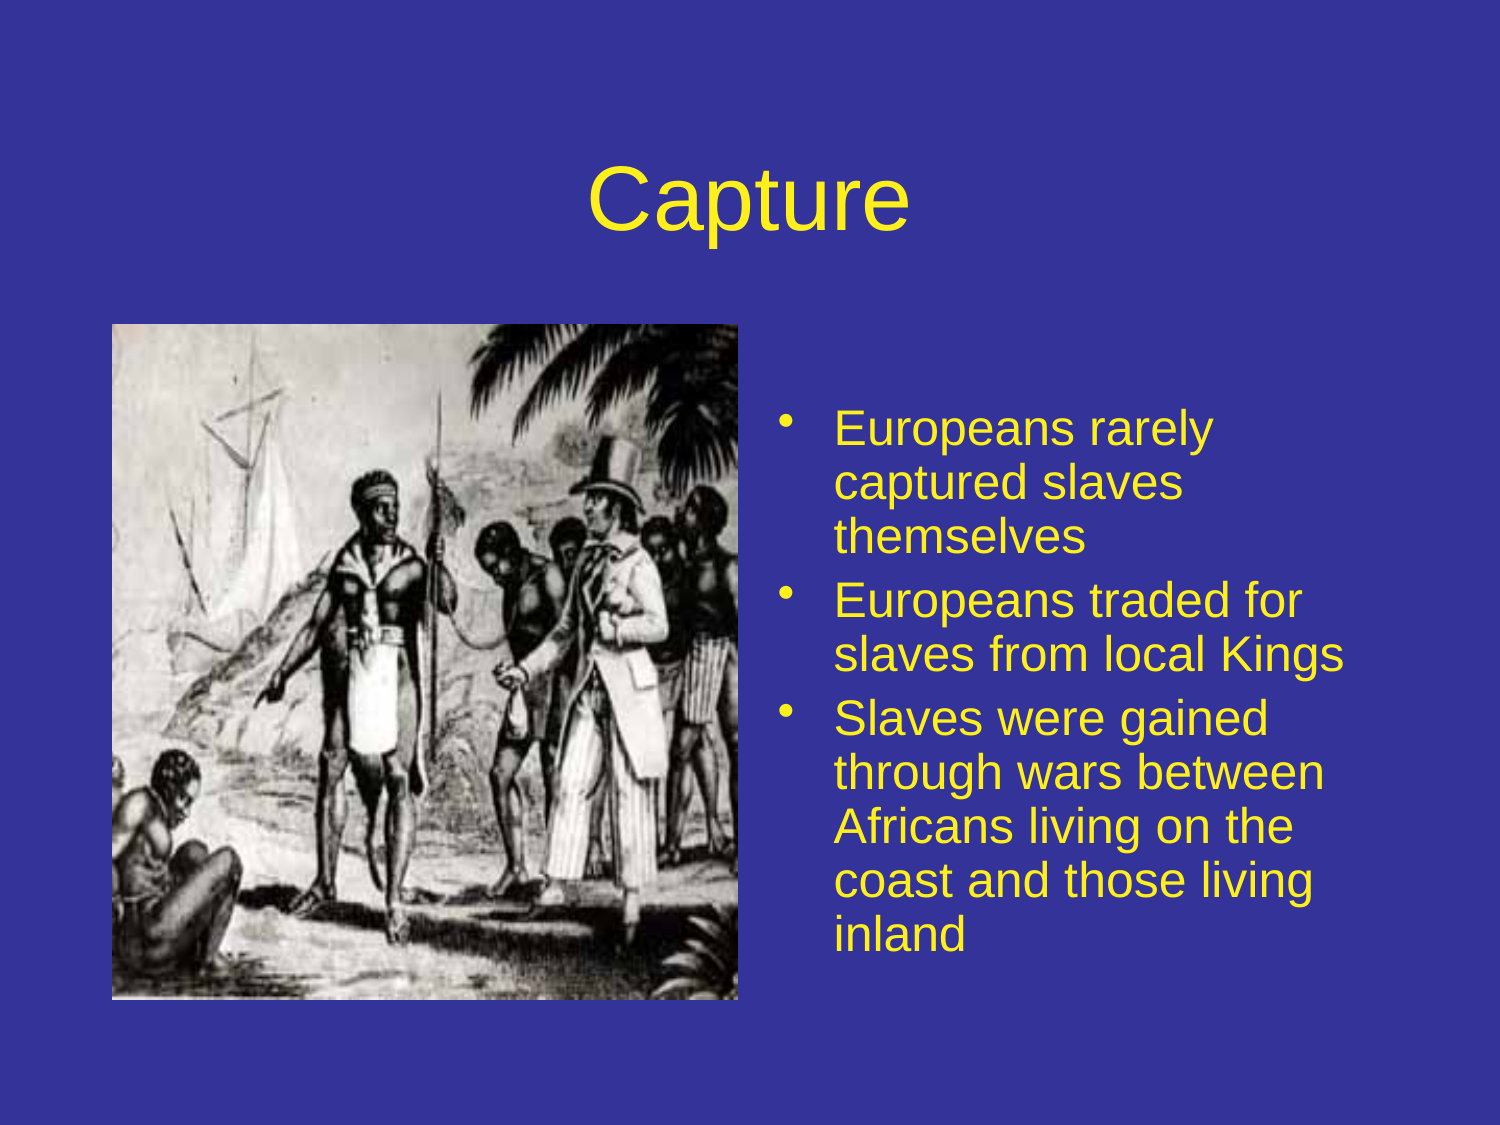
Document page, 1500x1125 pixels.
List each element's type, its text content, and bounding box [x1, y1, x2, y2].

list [112, 324, 738, 1001]
list Europeans rarely captured slaves themselves Europeans traded for slaves from local Kings Slaves were gained through wars between Africans living on the coast and those living inland [762, 324, 1388, 1001]
title Capture [112, 99, 1388, 288]
